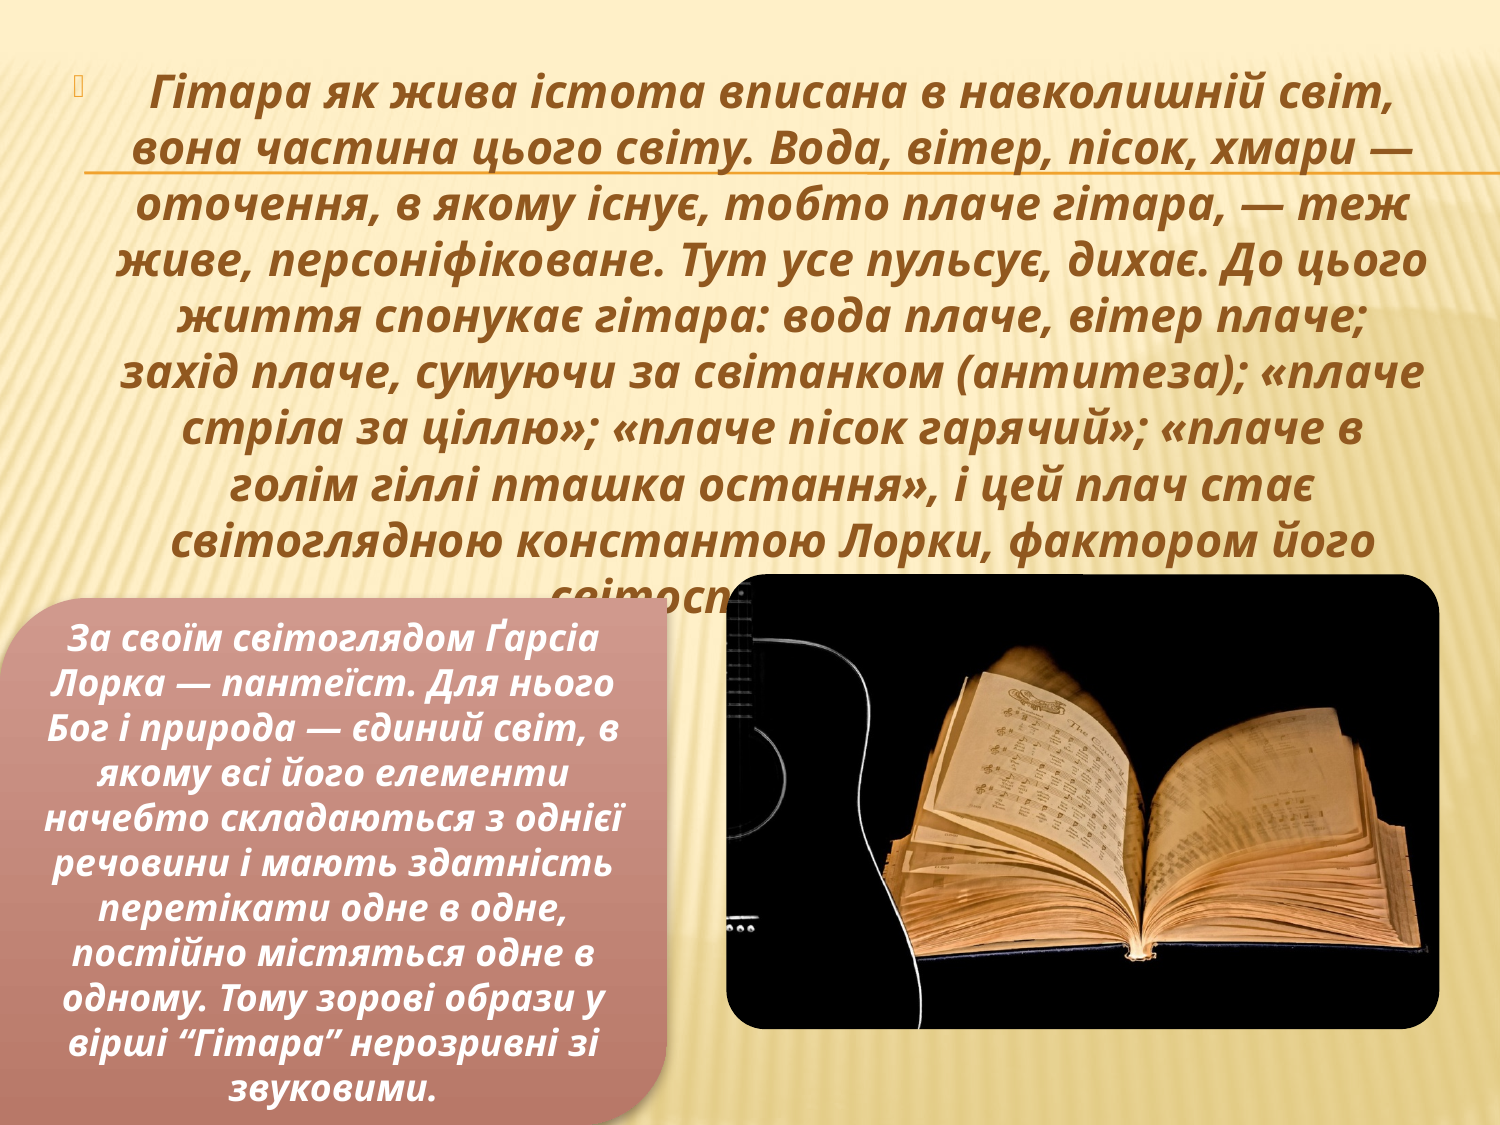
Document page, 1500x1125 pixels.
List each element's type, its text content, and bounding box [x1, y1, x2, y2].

list Гітара як жива істота вписана в навколишній світ, вона частина цього світу. Вода, вітер, пісок, хмари — оточення, в якому існує, тобто плаче гітара, — теж живе, персоніфіковане. Тут усе пульсує, дихає. До цього життя спонукає гітара: вода плаче, вітер плаче; захід плаче, сумуючи за світанком (антитеза); «плаче стріла за ціллю»; «плаче пісок гарячий»; «плаче в голім гіллі пташка остання», і цей плач стає світоглядною константою Лорки, фактором його світосприйняття. [50, 54, 1447, 634]
text_box За своїм світоглядом Ґарсіа Лорка — пантеїст. Для нього Бог і природа — єдиний світ, в якому всі його елементи начебто складаються з однієї речовини і мають здатність перетікати одне в одне, постійно містяться одне в одному. Тому зорові образи у вірші “Гітара” нерозривні зі звуковими. [0, 597, 668, 1125]
picture [726, 573, 1440, 1030]
